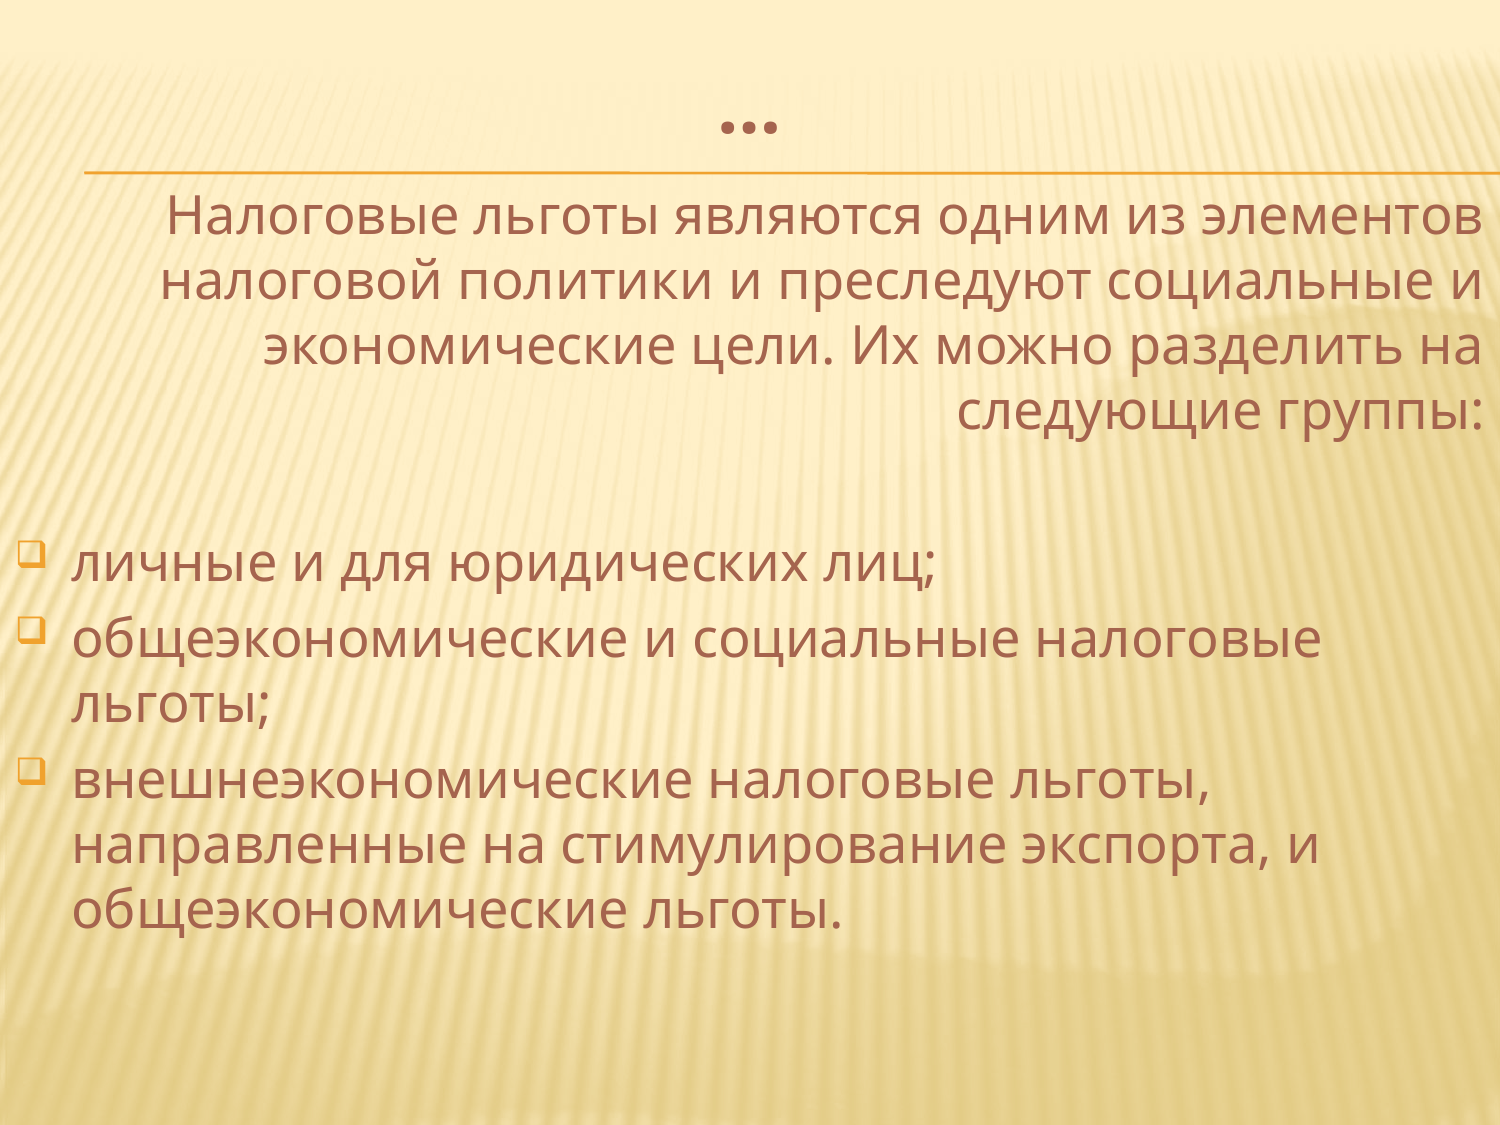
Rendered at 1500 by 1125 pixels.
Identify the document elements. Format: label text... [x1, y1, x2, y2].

list Налоговые льготы являются одним из элементов налоговой политики и преследуют социальные и экономические цели. Их можно разделить на следующие группы: личные и для юридических лиц; общеэкономические и социальные налоговые льготы; внешнеэкономические налоговые льготы, направленные на стимулирование экспорта, и общеэкономические льготы. [0, 173, 1500, 1125]
title … [0, 35, 1500, 173]
